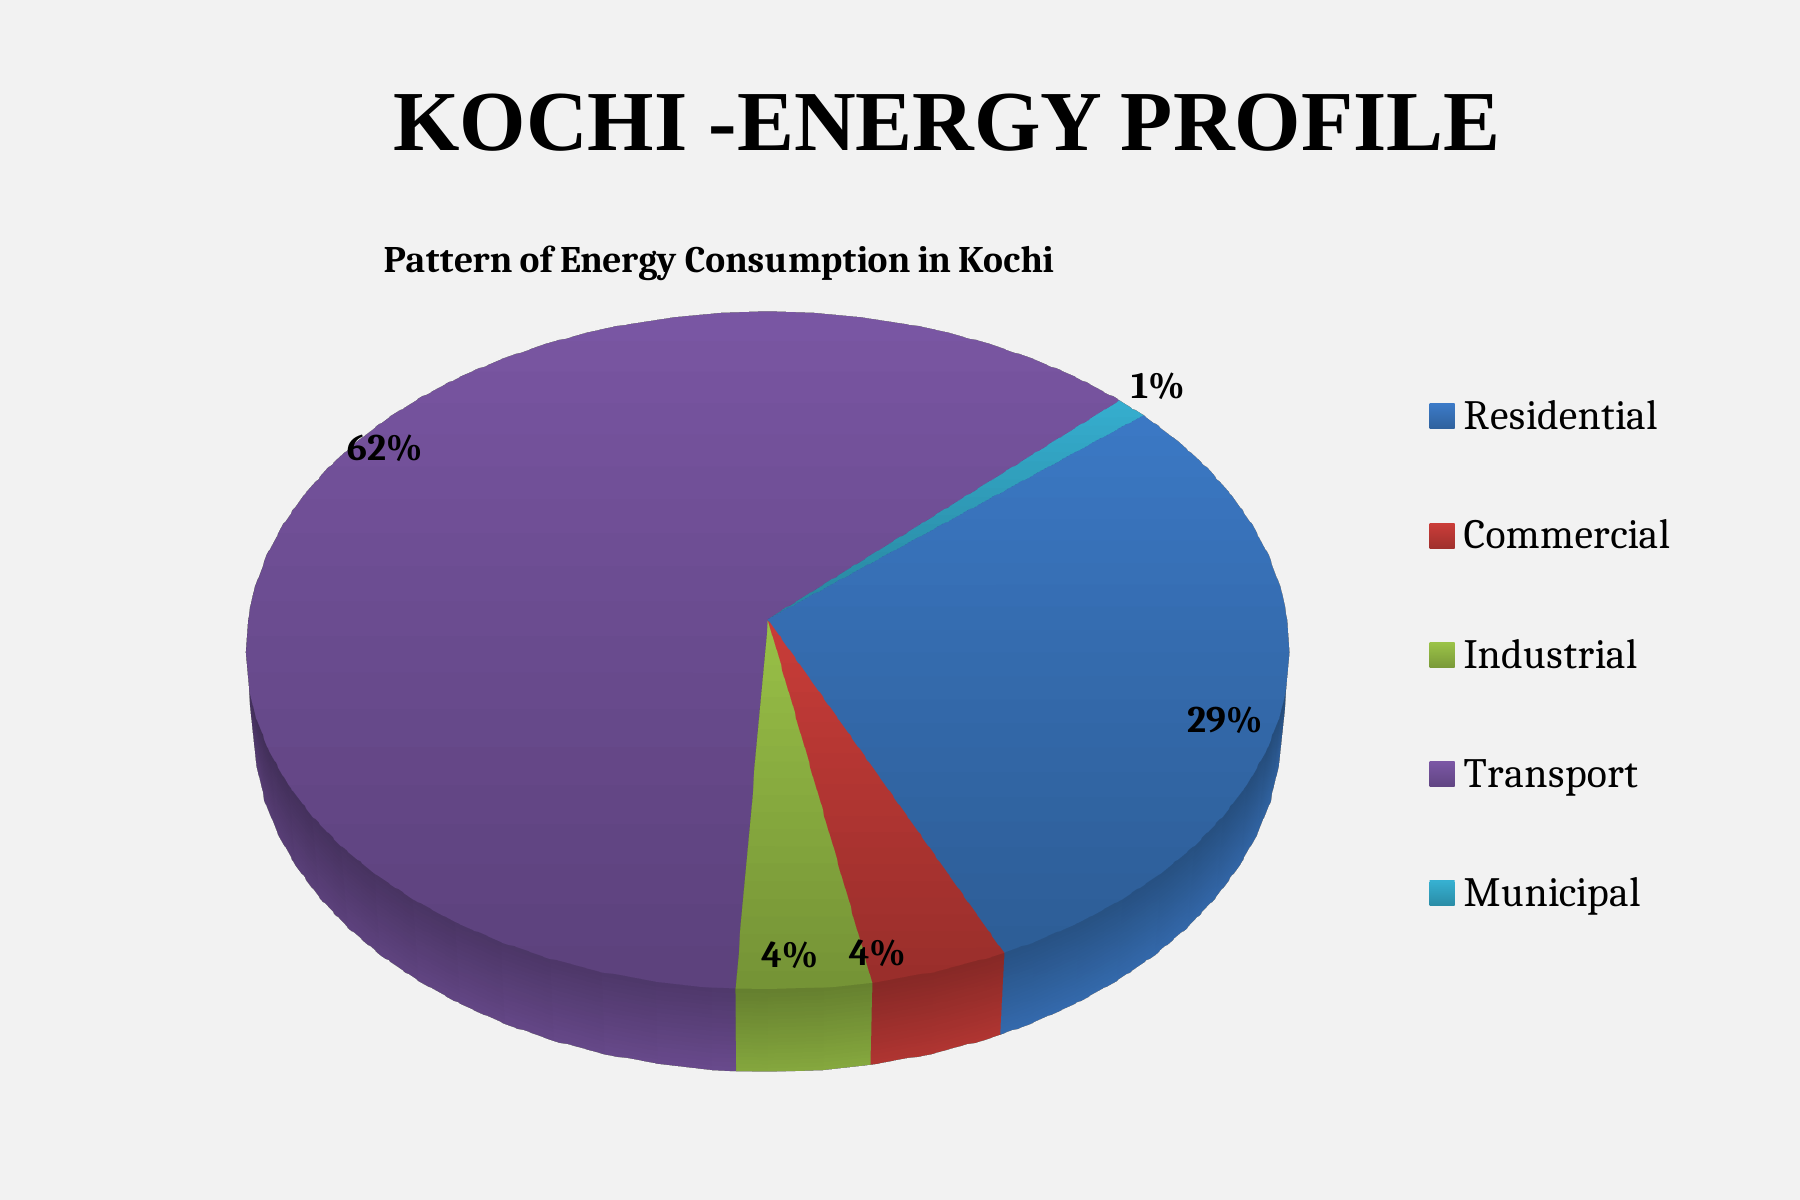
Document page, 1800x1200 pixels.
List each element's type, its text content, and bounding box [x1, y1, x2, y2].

title Kochi -energy profile [357, 66, 1538, 166]
chart [104, 199, 1711, 1134]
